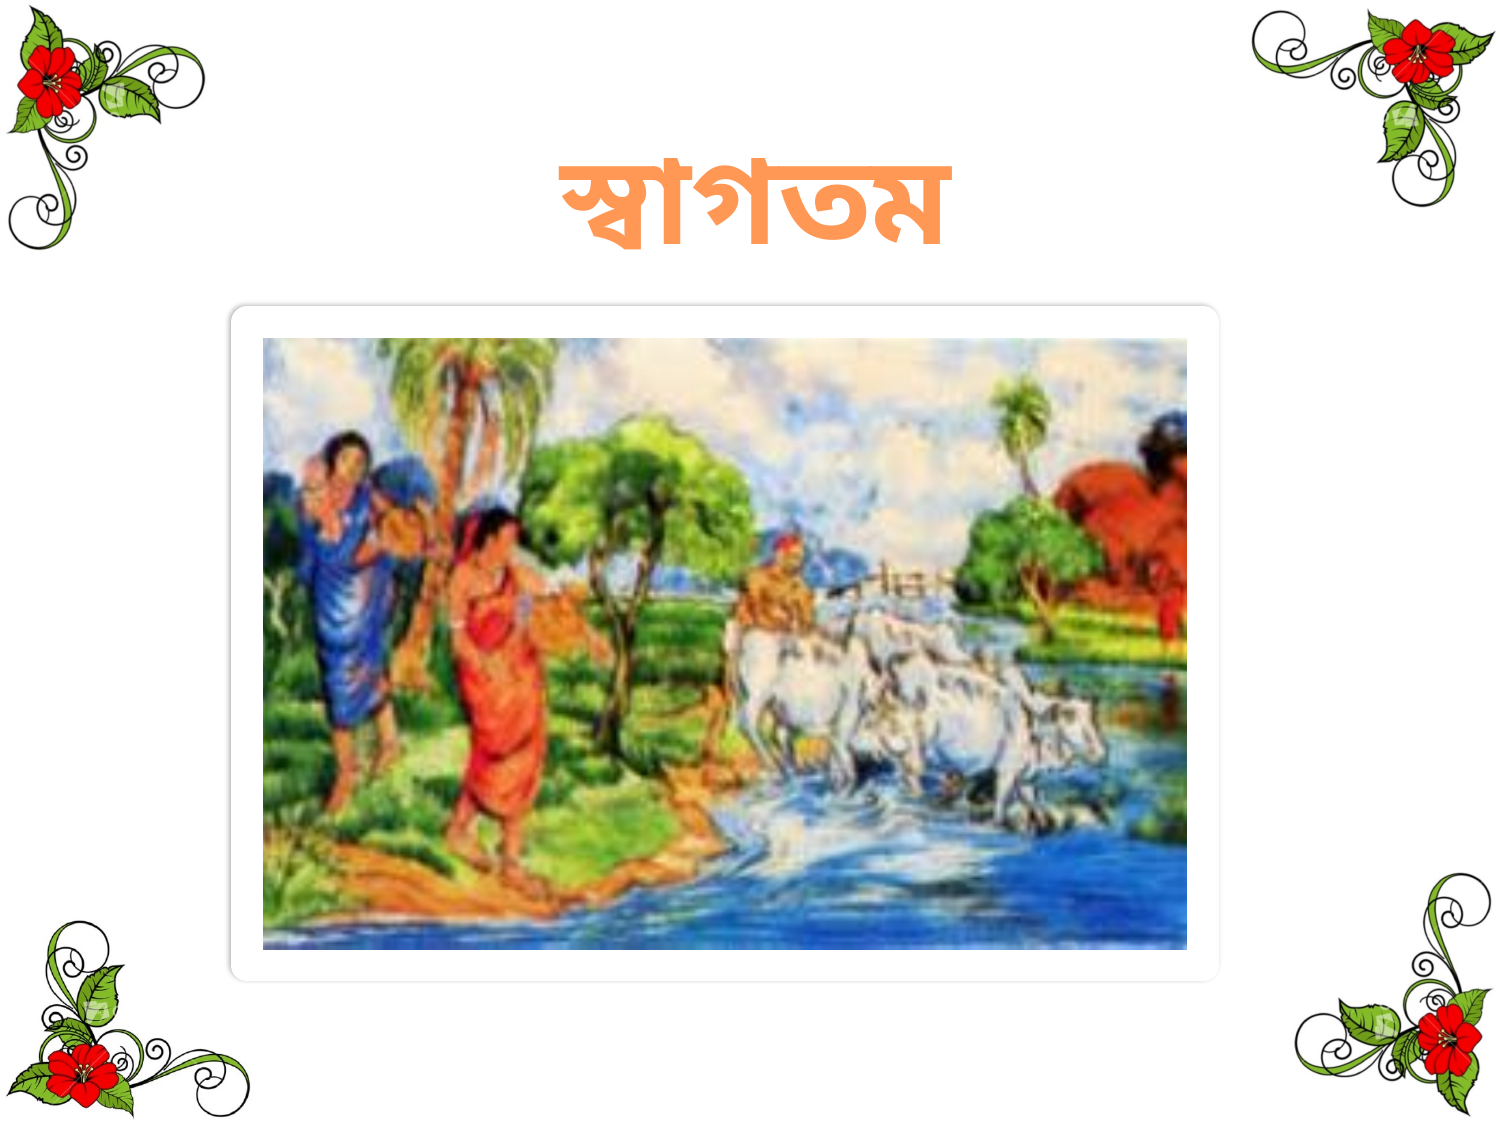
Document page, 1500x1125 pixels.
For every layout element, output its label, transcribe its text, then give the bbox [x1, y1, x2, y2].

picture [1213, 3, 1500, 228]
picture [262, 337, 1188, 951]
text_box স্বাগতম [399, 112, 1113, 278]
picture [1274, 834, 1499, 1122]
picture [0, 899, 289, 1125]
picture [1, 0, 226, 289]
